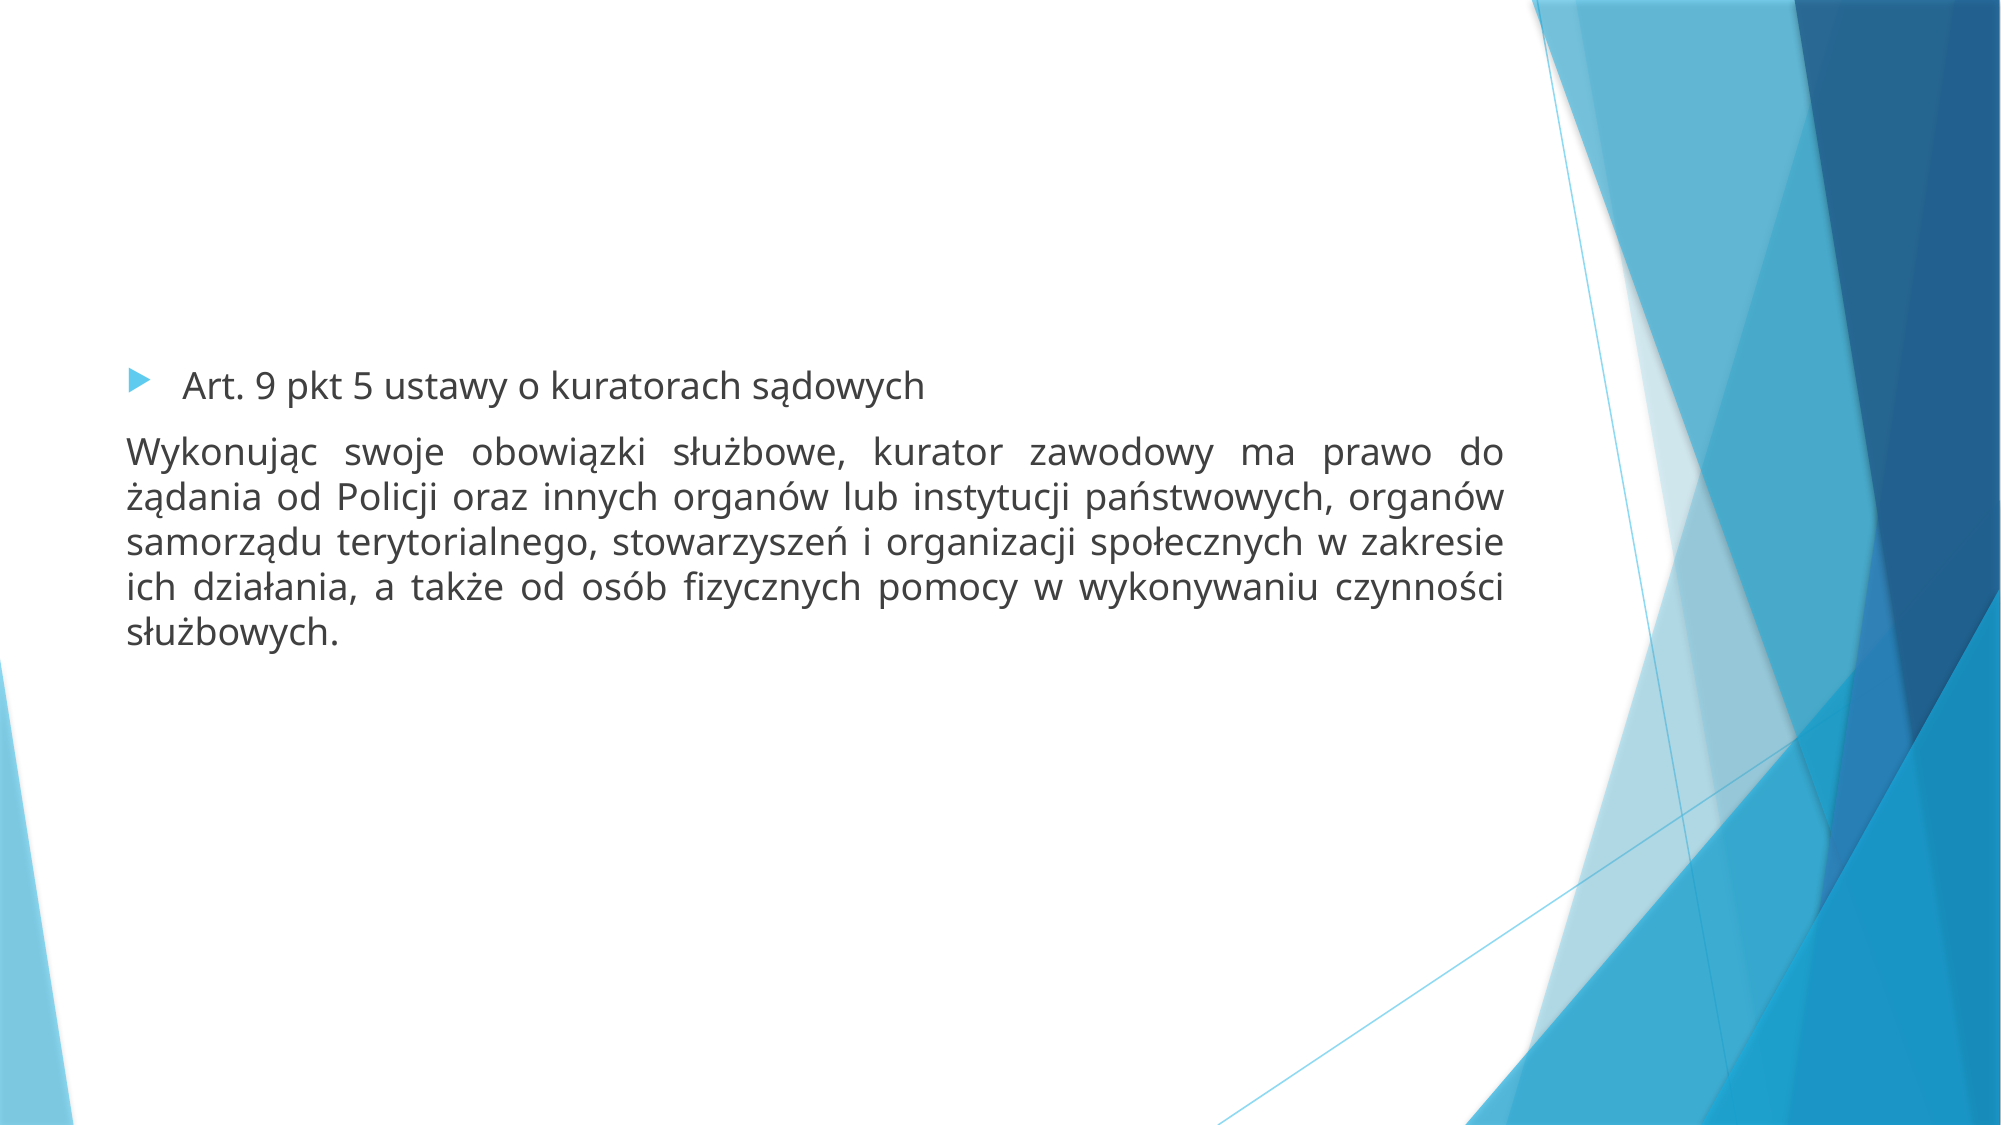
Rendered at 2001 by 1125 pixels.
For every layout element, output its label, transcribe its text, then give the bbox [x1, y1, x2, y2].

list Art. 9 pkt 5 ustawy o kuratorach sądowych Wykonując swoje obowiązki służbowe, kurator zawodowy ma prawo do żądania od Policji oraz innych organów lub instytucji państwowych, organów samorządu terytorialnego, stowarzyszeń i organizacji społecznych w zakresie ich działania, a także od osób fizycznych pomocy w wykonywaniu czynności służbowych. [111, 354, 1522, 992]
